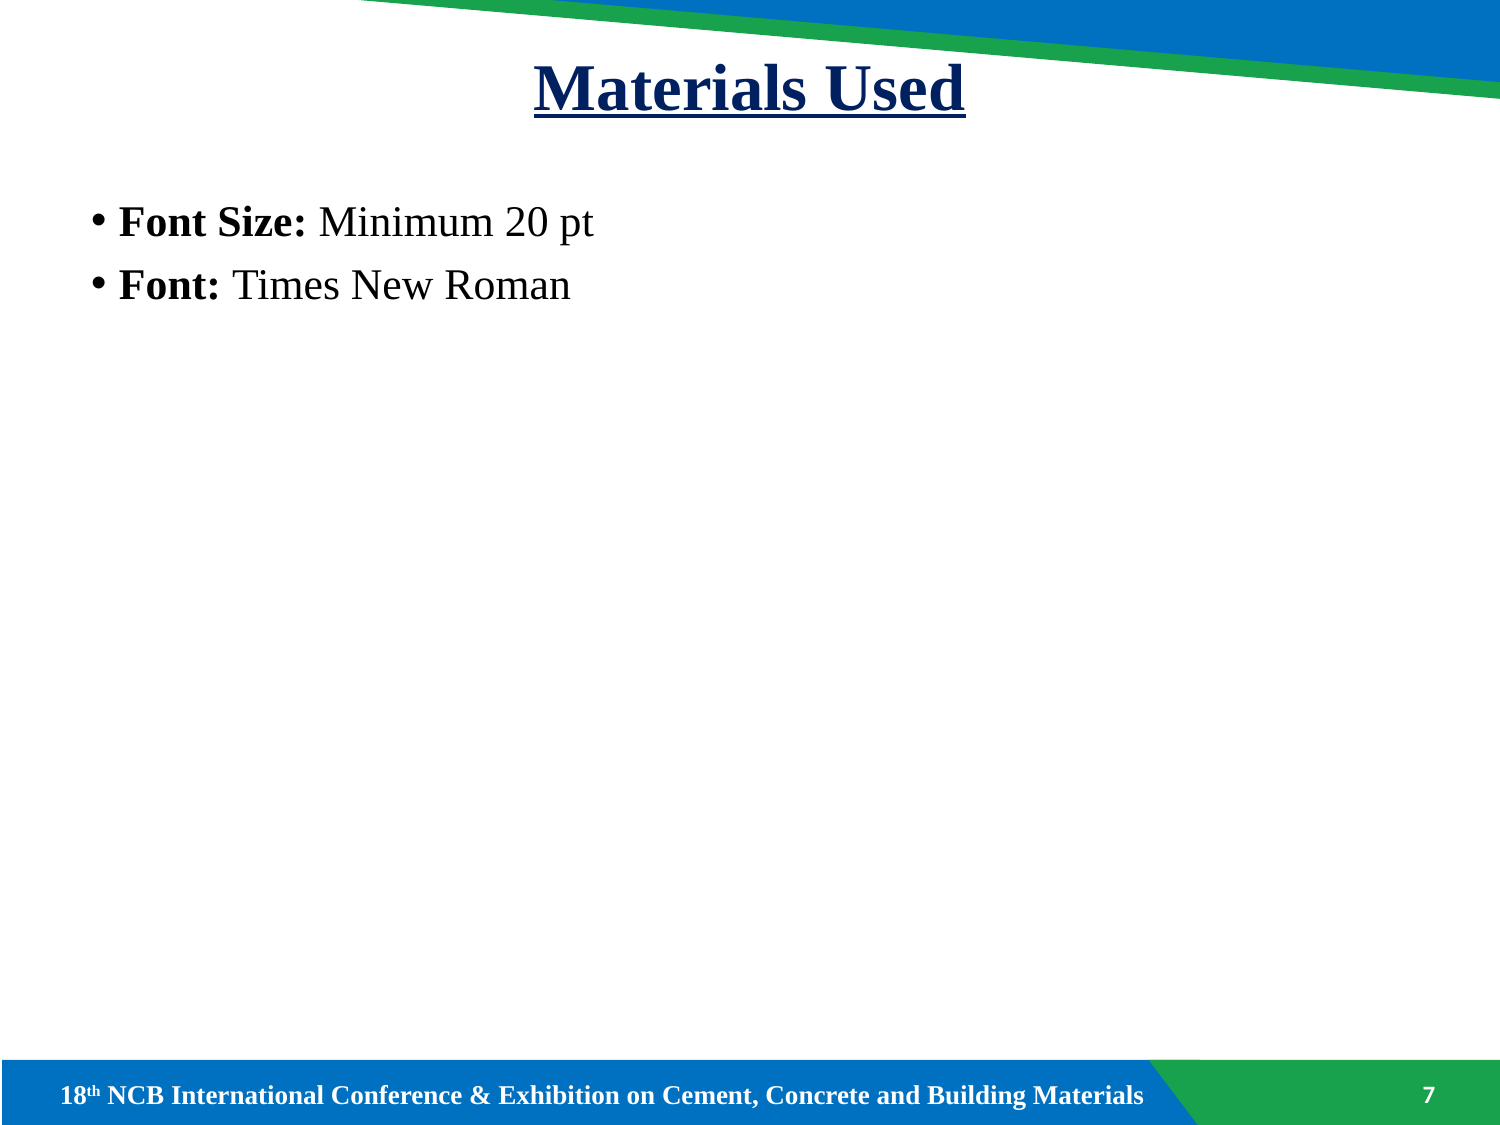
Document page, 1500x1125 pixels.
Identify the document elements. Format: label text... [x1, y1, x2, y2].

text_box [0, 1057, 1500, 1125]
list Font Size: Minimum 20 pt Font: Times New Roman [75, 191, 1442, 976]
text_box Materials Used [518, 101, 982, 132]
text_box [343, 0, 1500, 101]
